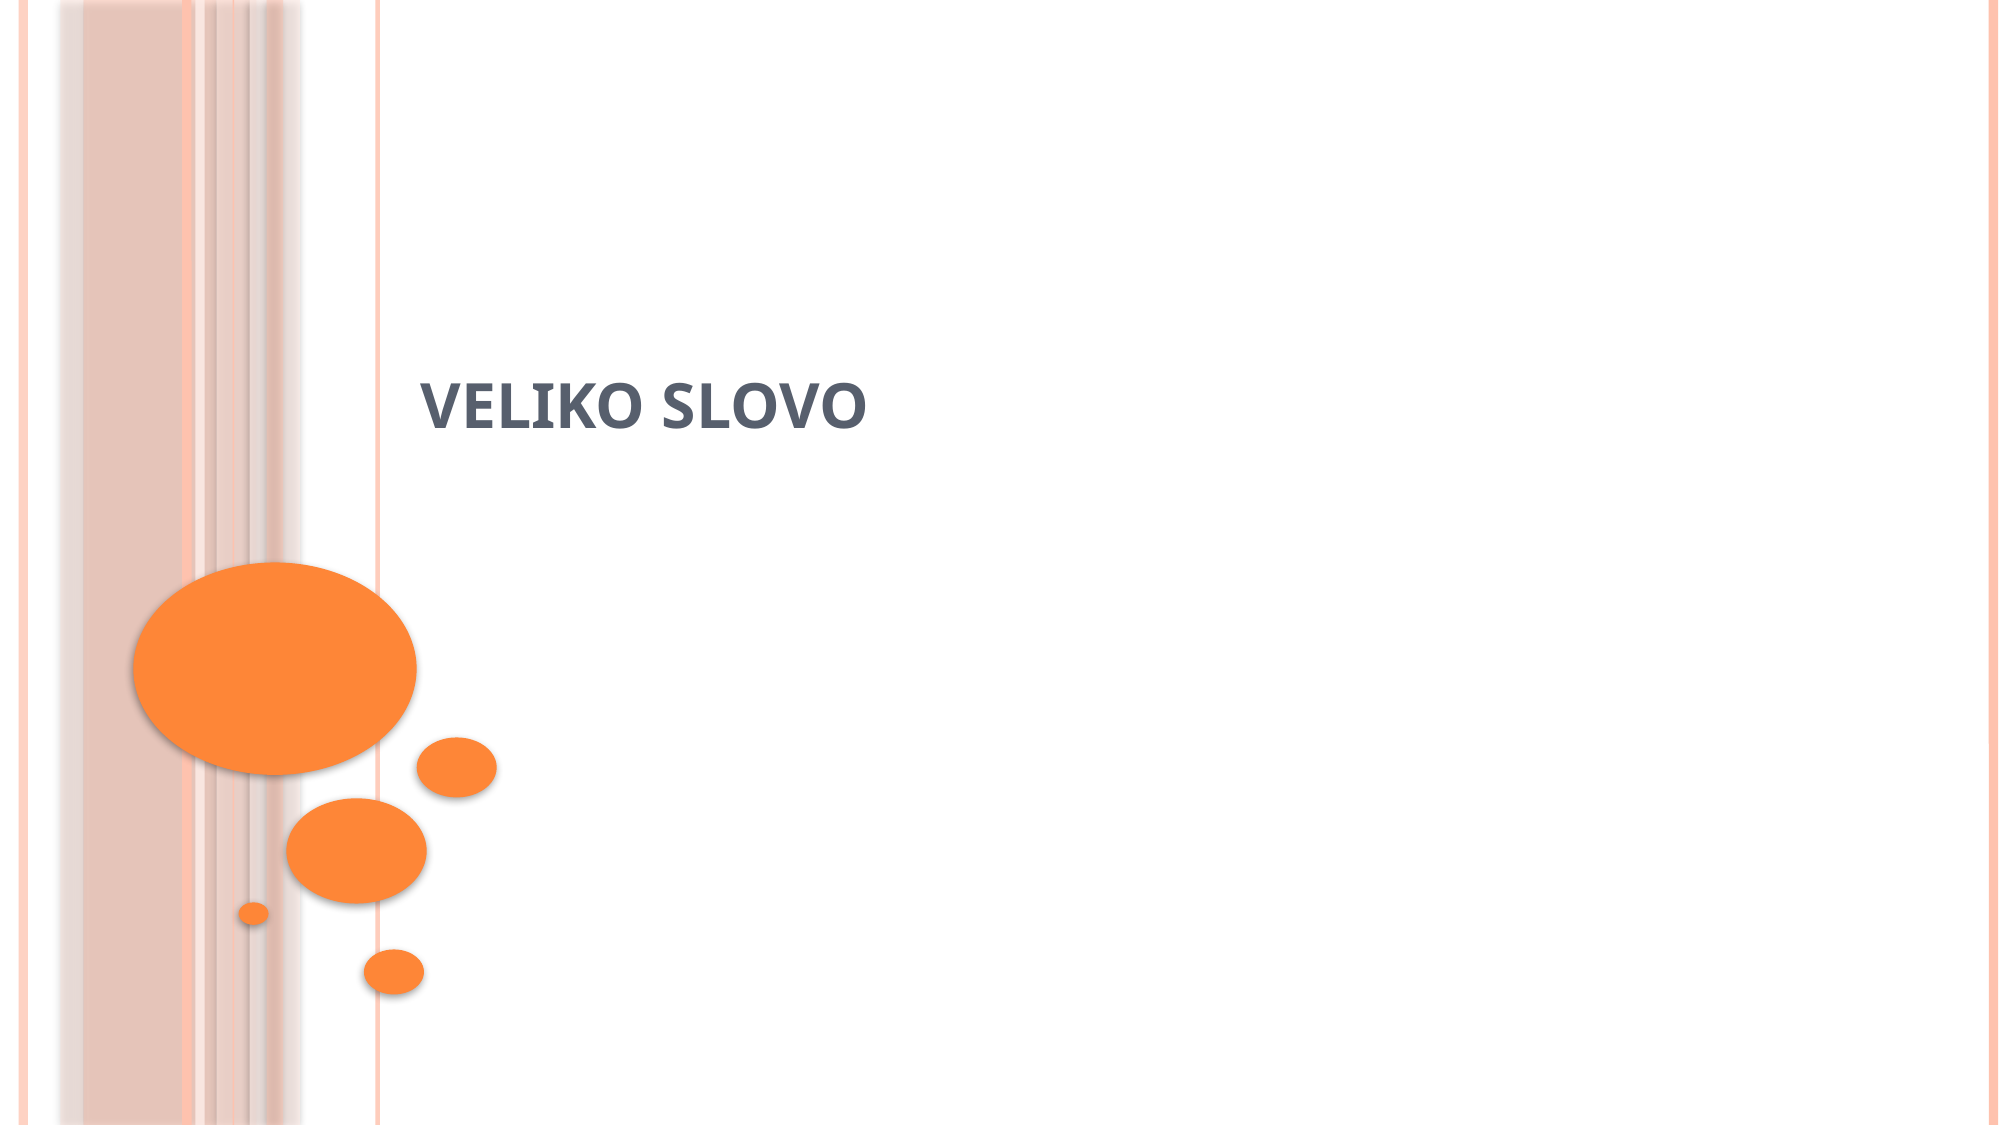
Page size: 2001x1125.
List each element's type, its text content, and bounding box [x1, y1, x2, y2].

title Veliko slovo [405, 115, 1850, 449]
